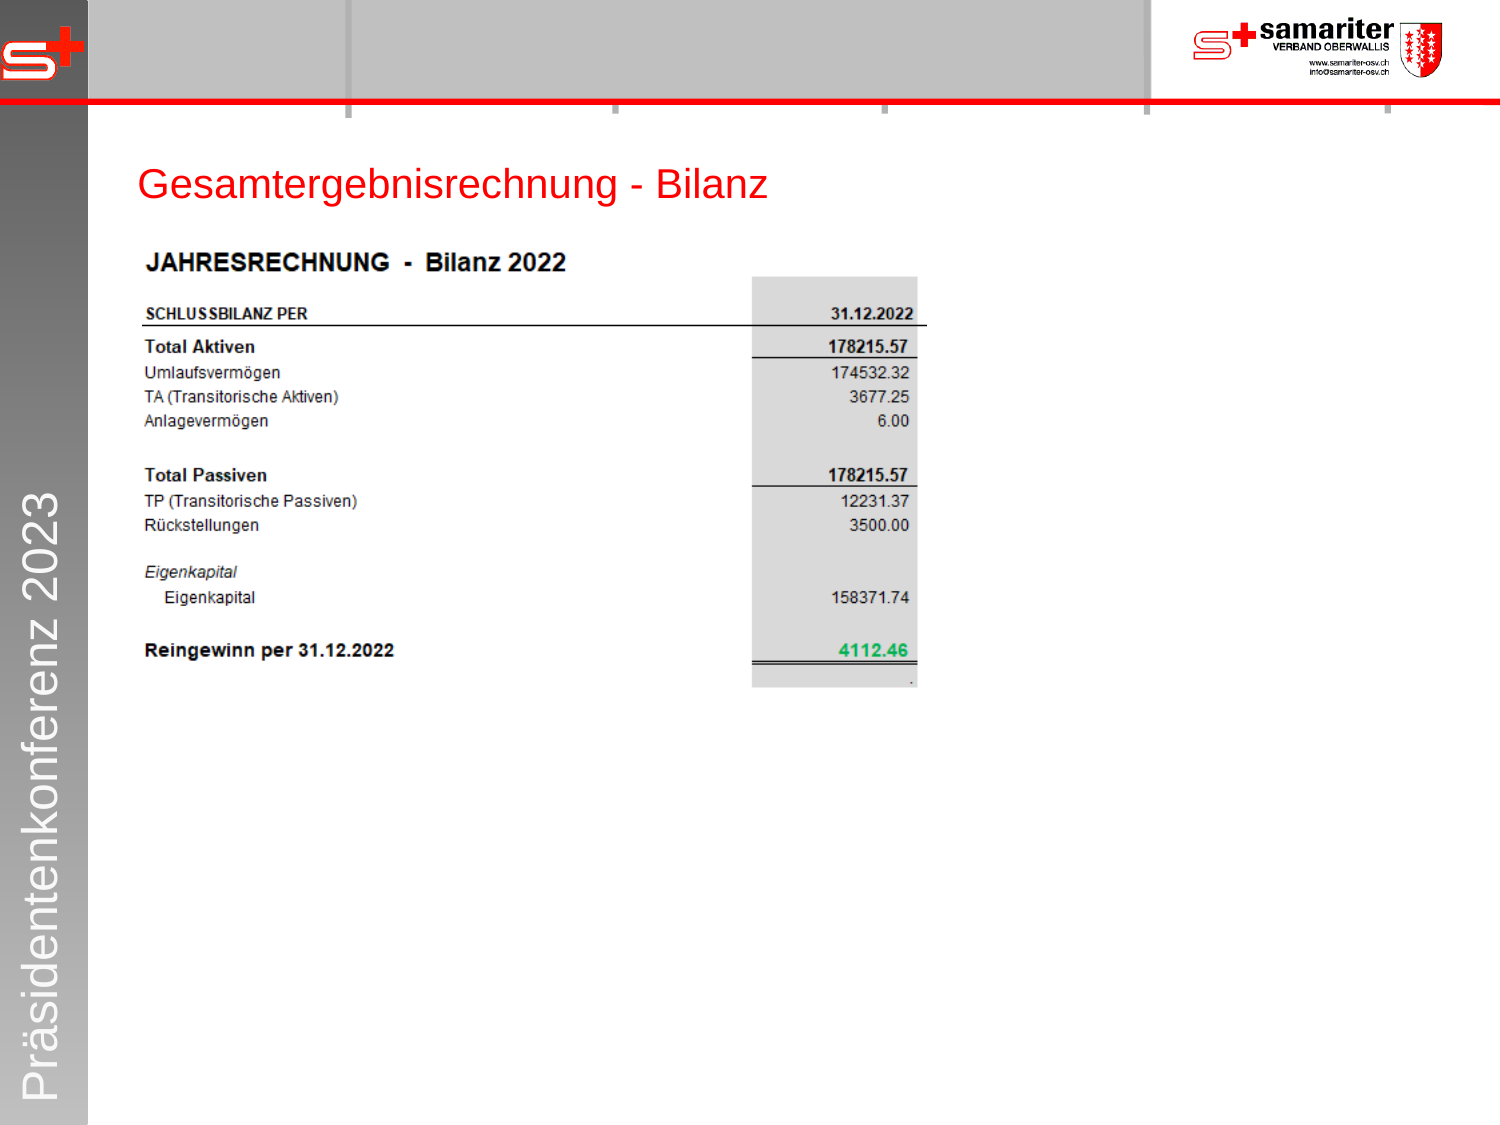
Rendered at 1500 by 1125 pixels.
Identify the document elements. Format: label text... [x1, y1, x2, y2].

list Gesamtergebnisrechnung - Bilanz [122, 148, 1412, 1014]
picture [142, 238, 927, 693]
picture [1165, 2, 1471, 93]
picture [0, 24, 87, 81]
